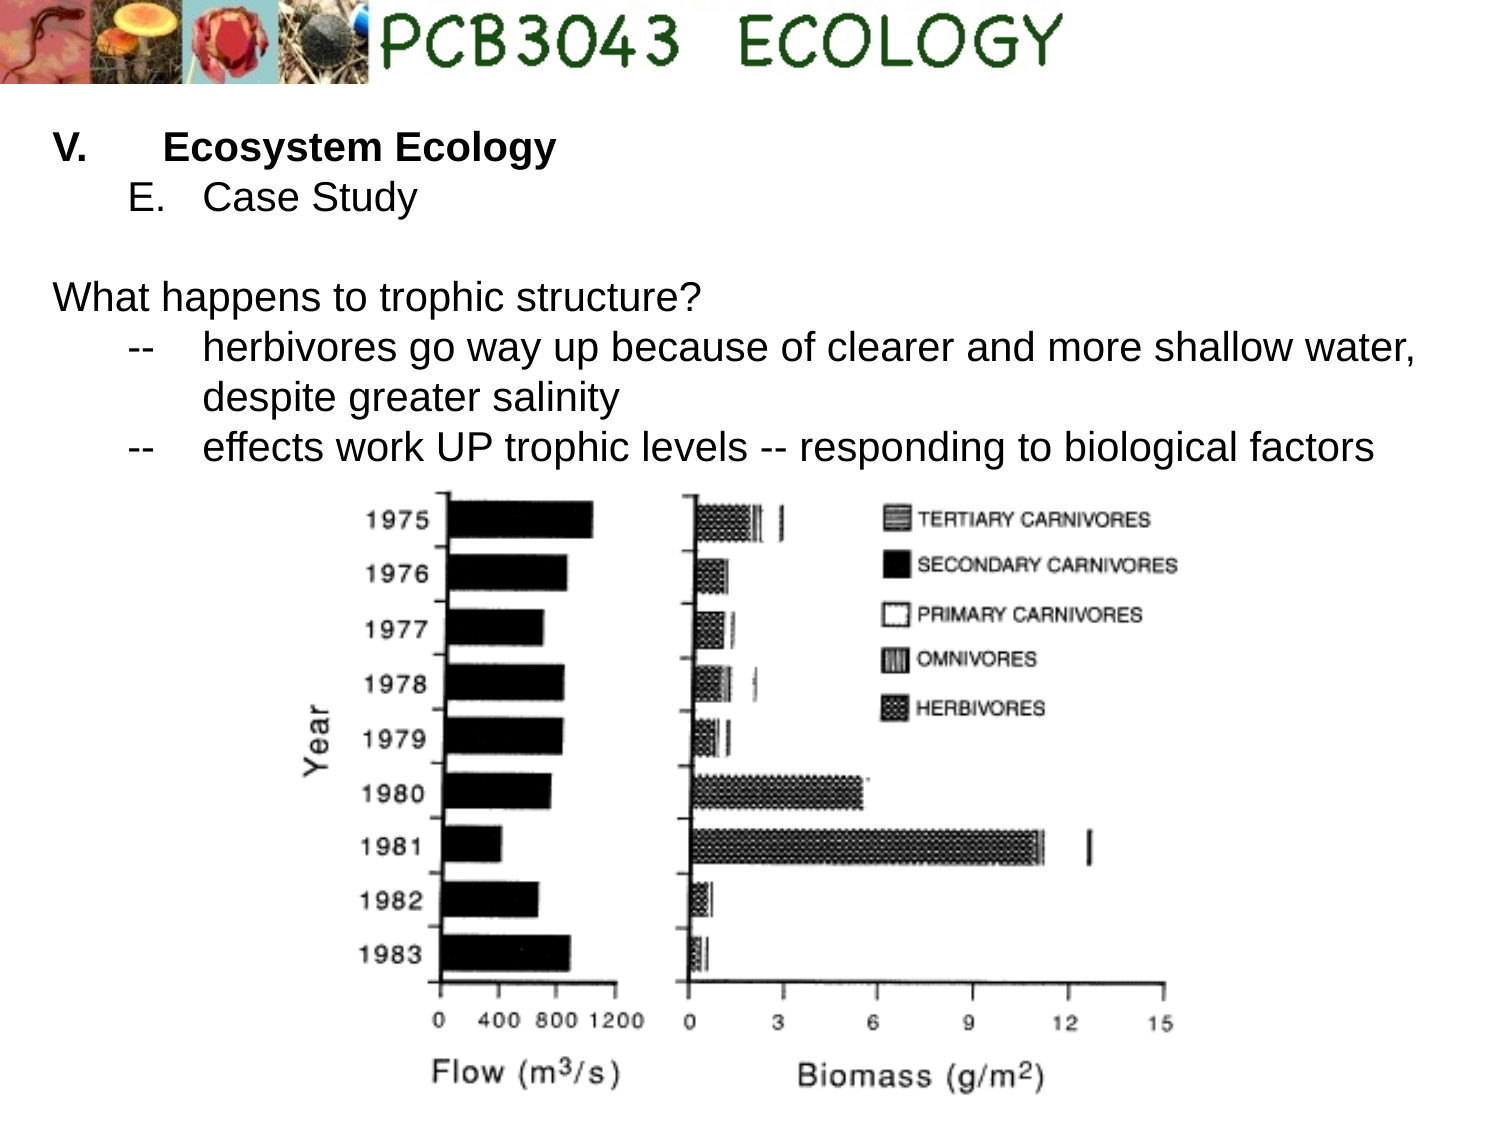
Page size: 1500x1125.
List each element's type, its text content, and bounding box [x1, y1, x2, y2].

text_box Ecosystem Ecology E. Case Study What happens to trophic structure? -- herbivores go way up because of clearer and more shallow water, despite greater salinity -- effects work UP trophic levels -- responding to biological factors [37, 112, 1475, 478]
picture [0, 0, 1088, 84]
picture [299, 477, 1201, 1117]
